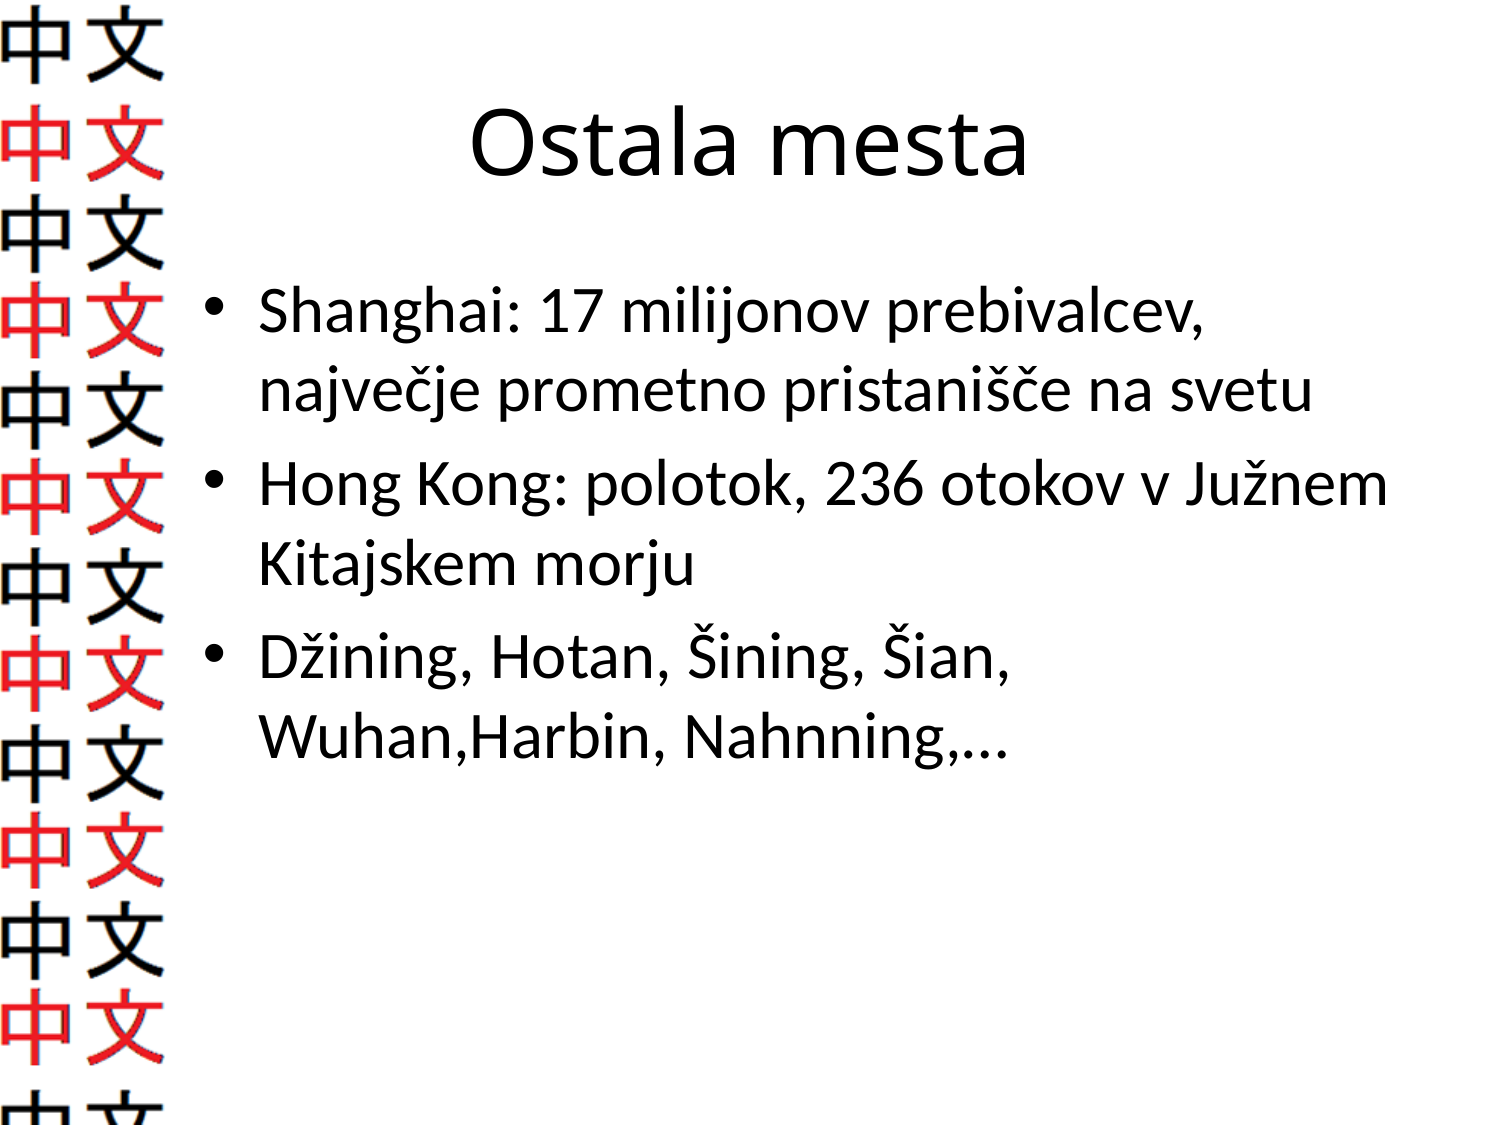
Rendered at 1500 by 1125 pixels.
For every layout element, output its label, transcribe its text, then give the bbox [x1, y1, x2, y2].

picture [0, 0, 186, 1125]
title Ostala mesta [190, 45, 1425, 233]
list Shanghai: 17 milijonov prebivalcev, največje prometno pristanišče na svetu Hong Kong: polotok, 236 otokov v Južnem Kitajskem morju Džining, Hotan, Šining, Šian, Wuhan,Harbin, Nahnning,… [190, 257, 1425, 1005]
